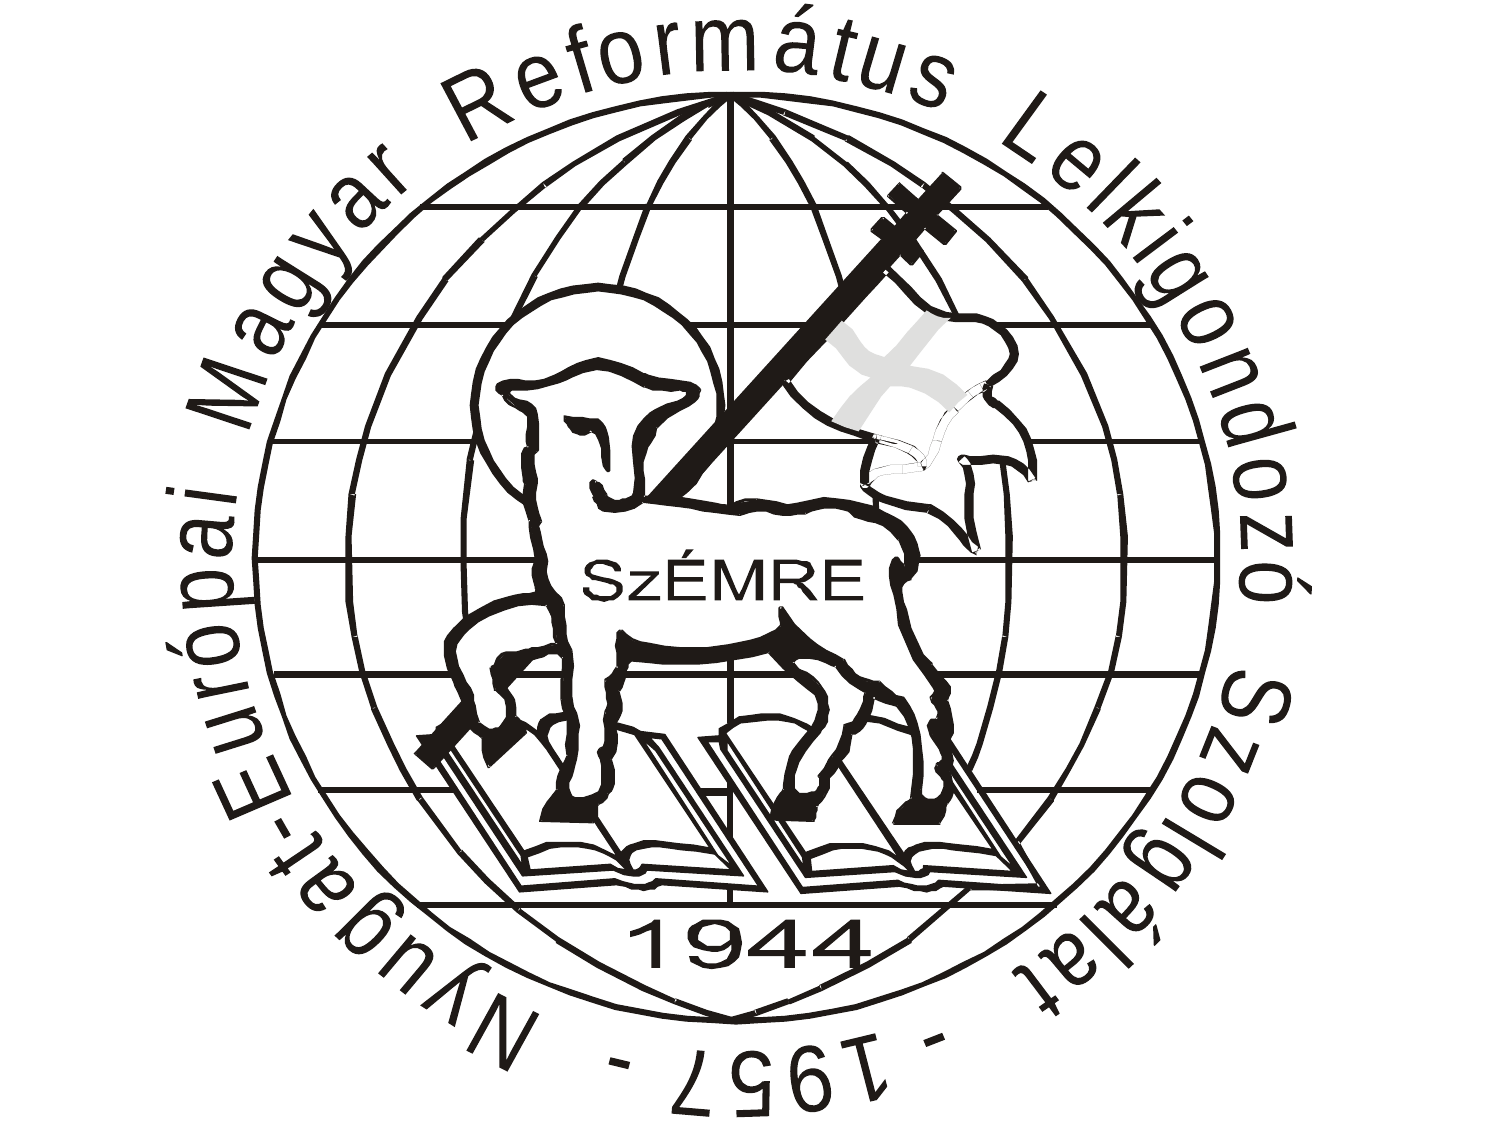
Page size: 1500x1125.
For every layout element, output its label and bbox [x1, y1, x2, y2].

picture [159, 0, 1318, 1125]
